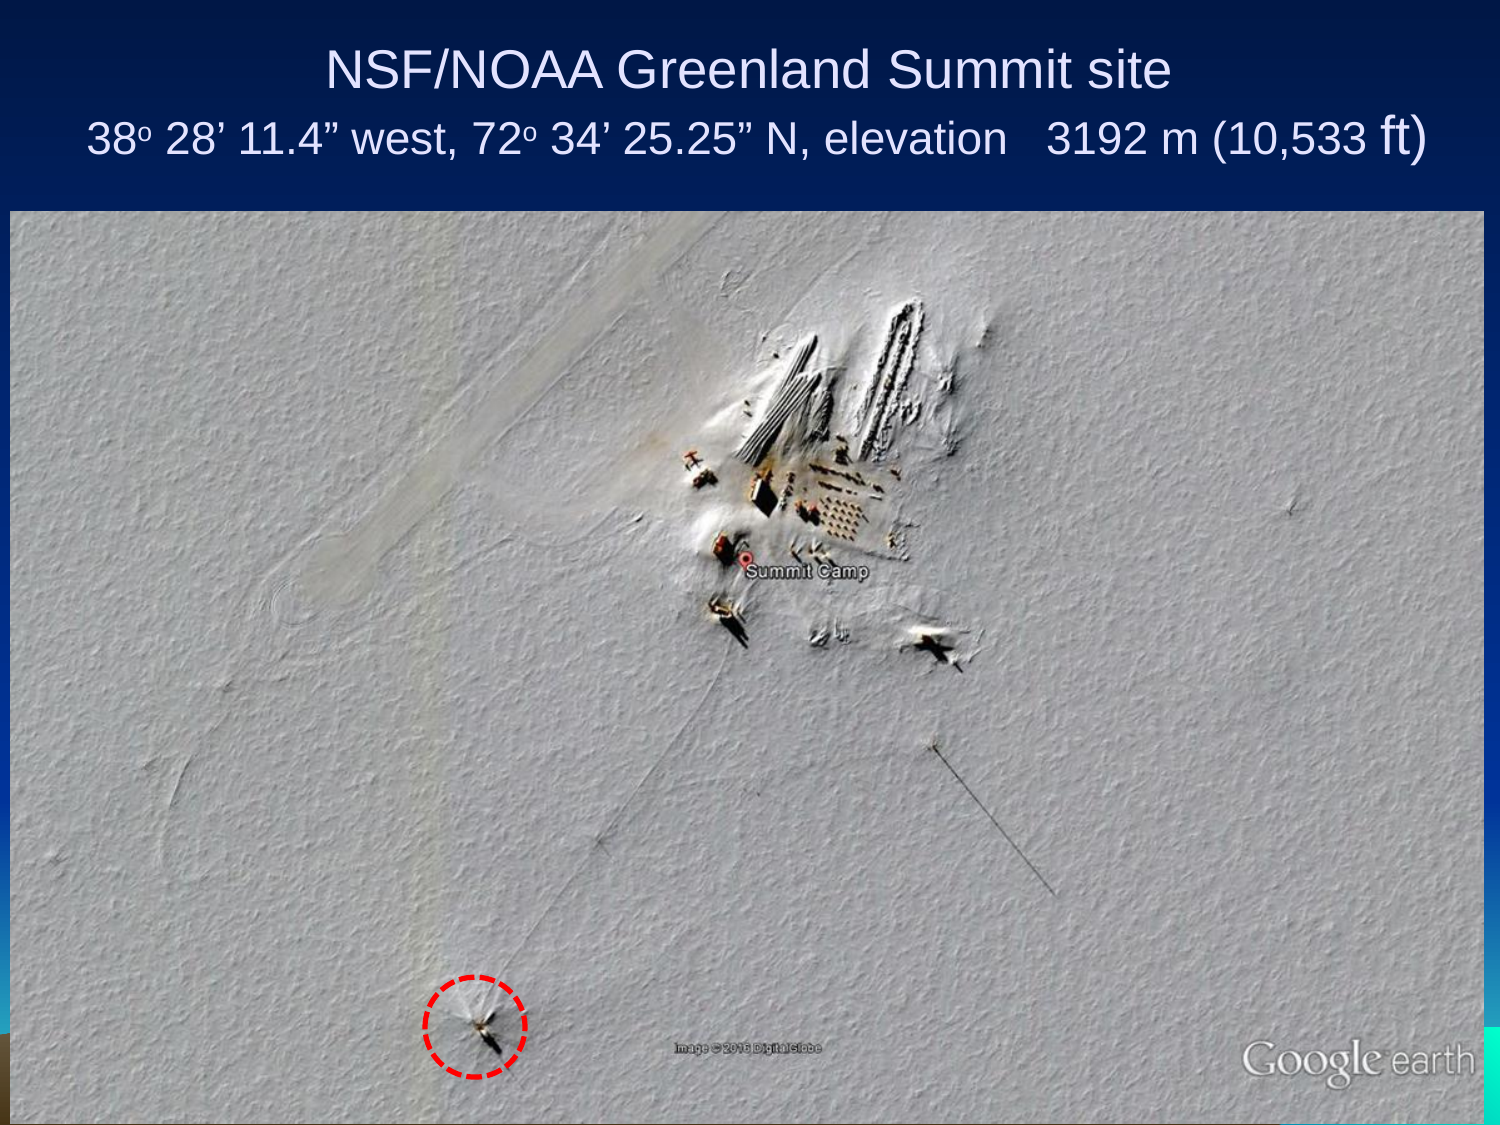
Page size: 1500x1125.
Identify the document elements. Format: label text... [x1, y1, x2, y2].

picture [10, 210, 1484, 1124]
title NSF/NOAA Greenland Summit site 38o 28’ 11.4” west, 72o 34’ 25.25” N, elevation 3192 m (10,533 ft) [49, 24, 1451, 176]
